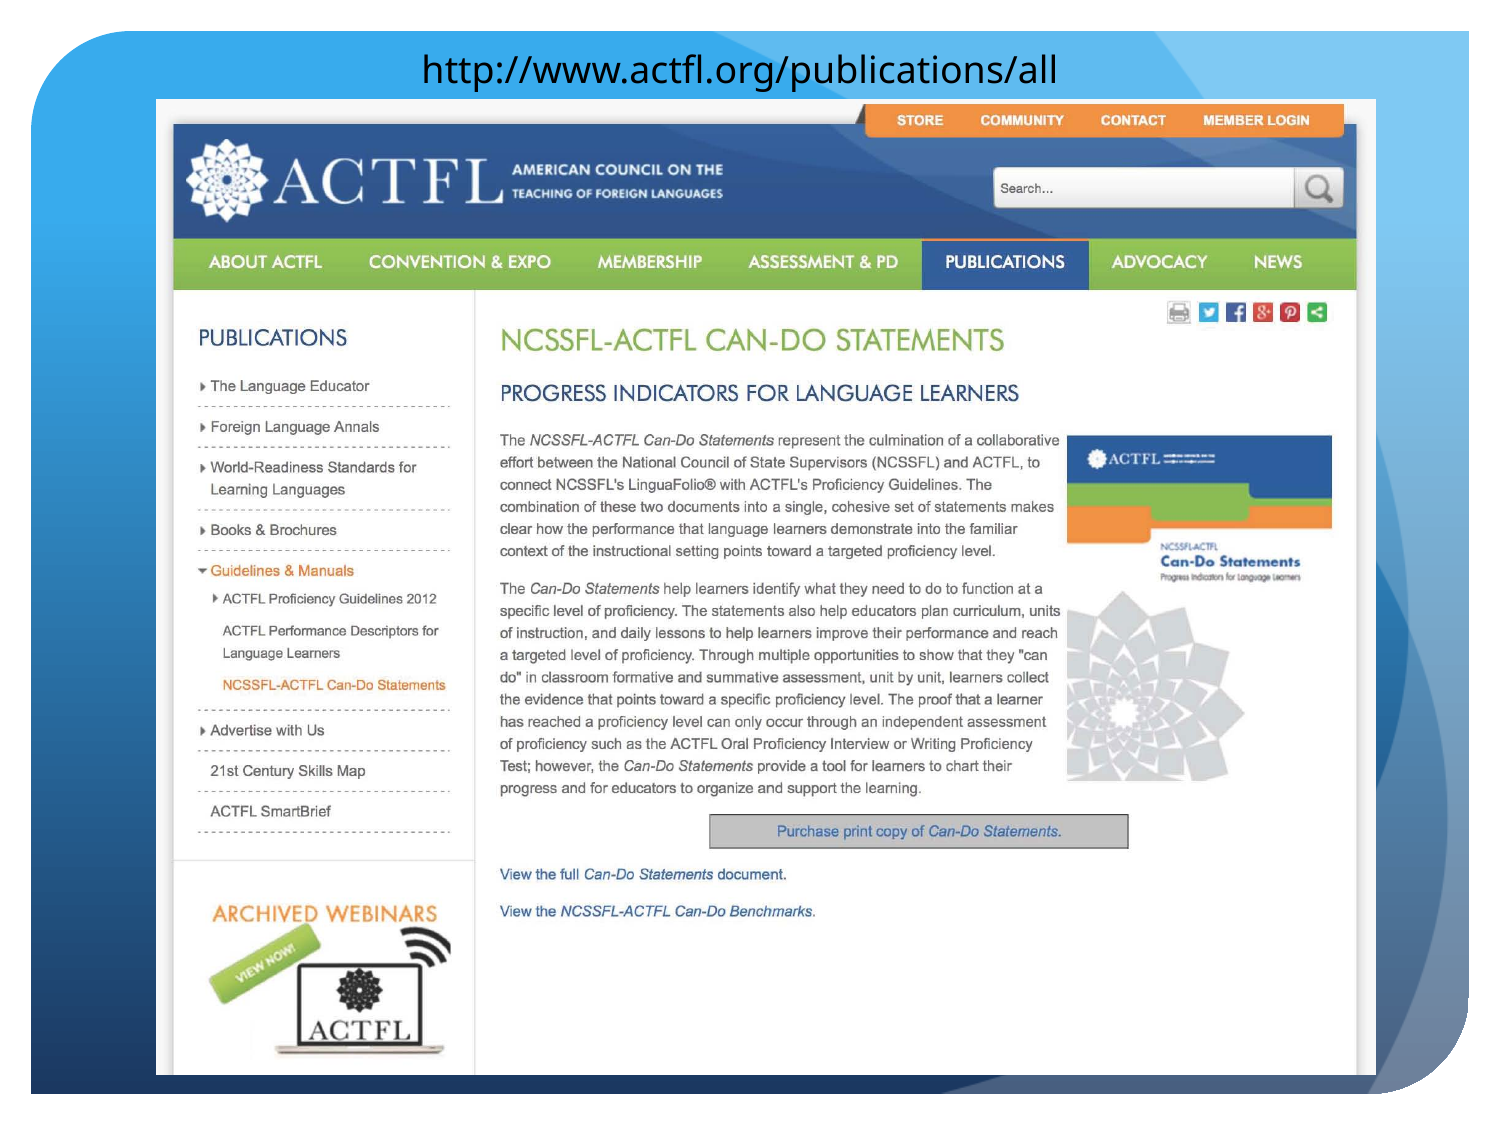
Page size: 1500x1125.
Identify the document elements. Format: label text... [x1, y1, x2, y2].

text_box http://www.actfl.org/publications/all [406, 39, 1074, 99]
picture [24, 30, 1473, 1094]
